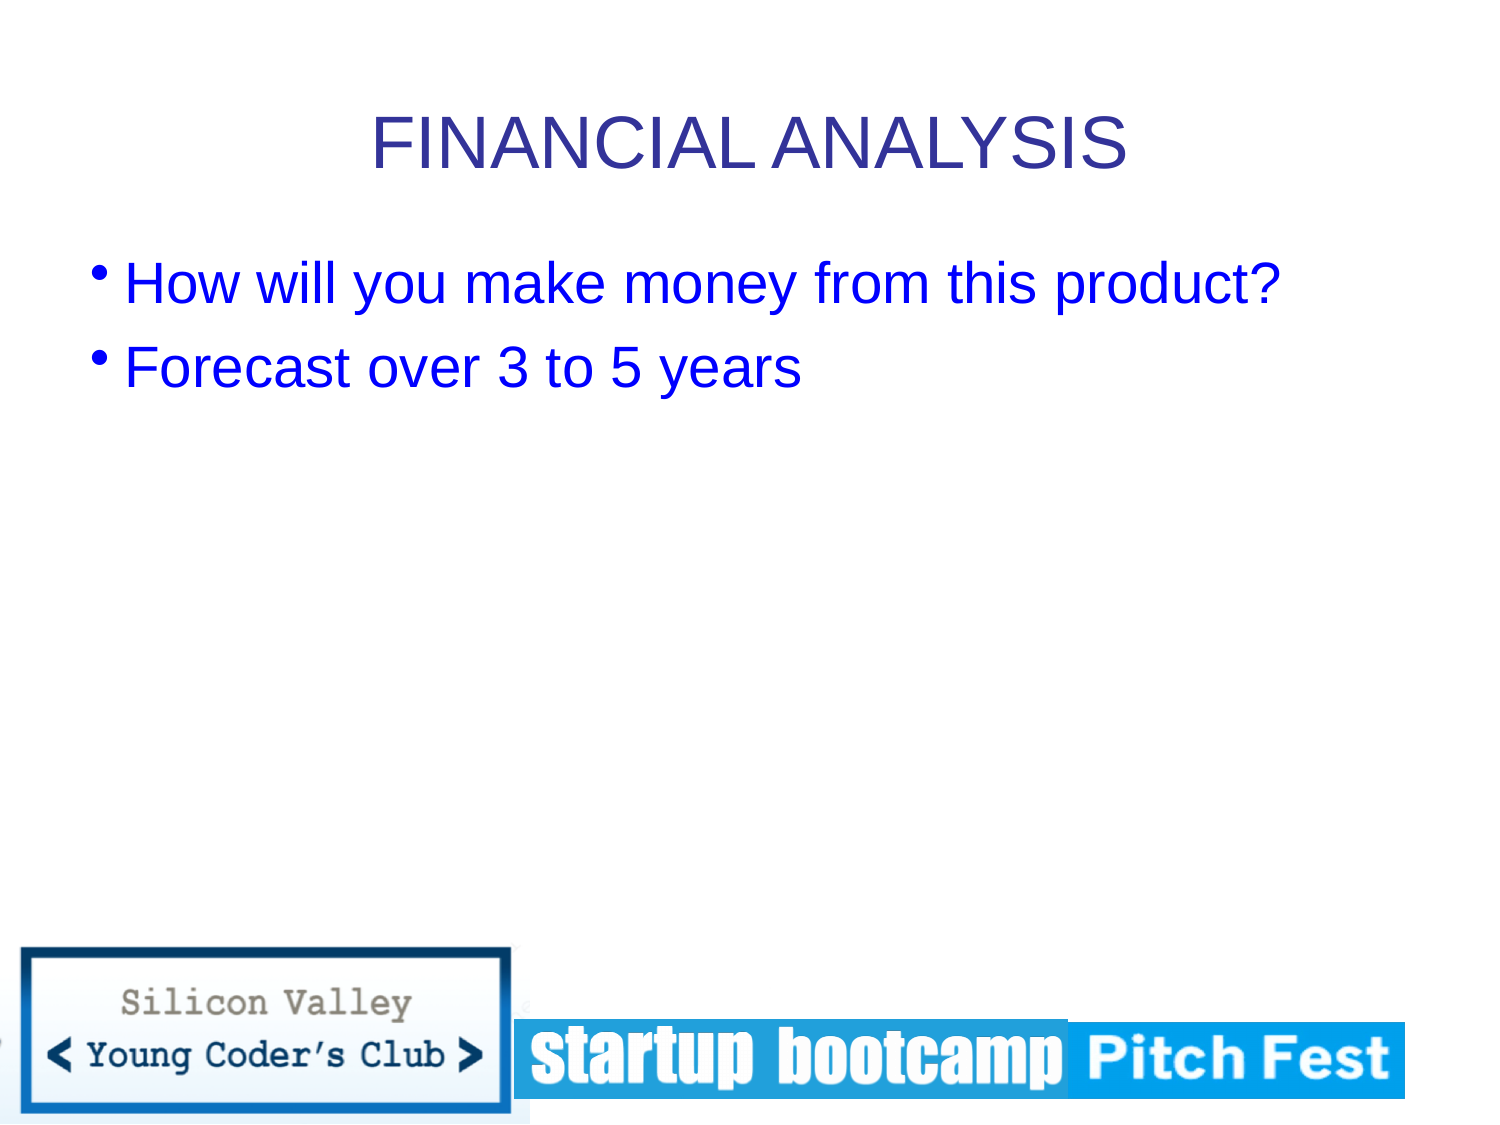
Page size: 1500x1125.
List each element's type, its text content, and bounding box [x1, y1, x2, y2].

text_box How will you make money from this product? Forecast over 3 to 5 years [74, 237, 1425, 1100]
picture [0, 926, 530, 1124]
title FINANCIAL ANALYSIS [74, 44, 1426, 234]
